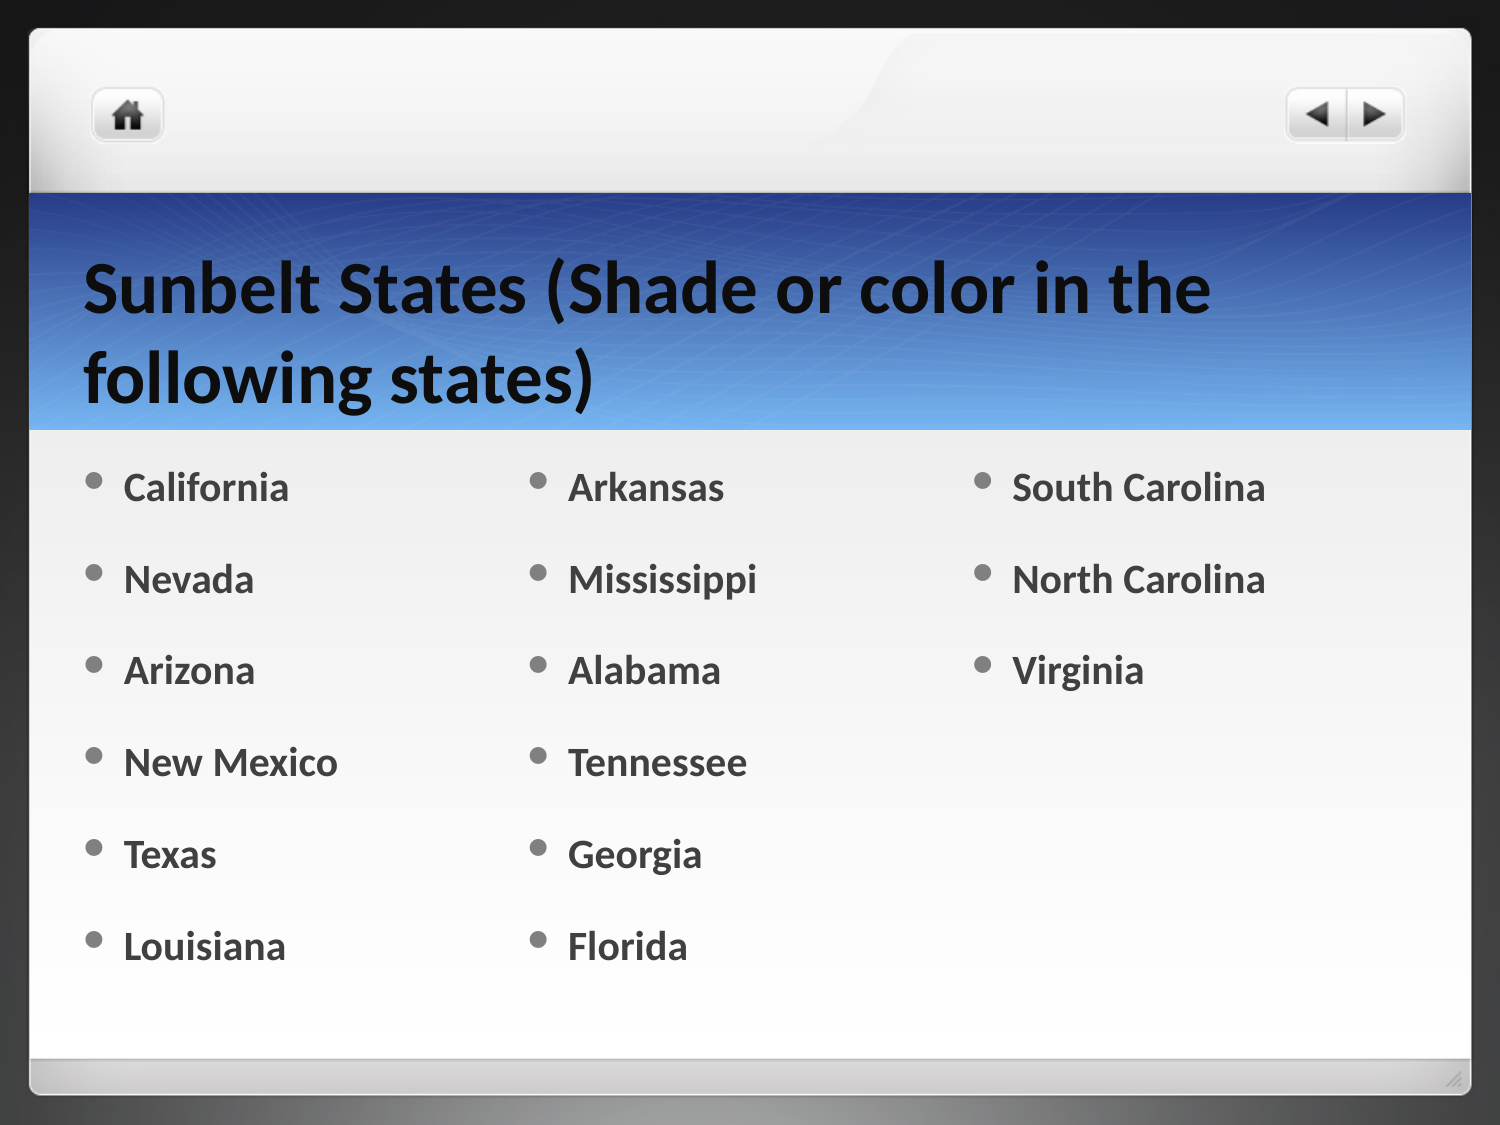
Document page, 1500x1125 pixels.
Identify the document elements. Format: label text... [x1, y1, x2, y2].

list California Nevada Arizona New Mexico Texas Louisiana Arkansas Mississippi Alabama Tennessee Georgia Florida South Carolina North Carolina Virginia [68, 452, 1432, 1025]
picture [0, 0, 1500, 1125]
title Sunbelt States (Shade or color in the following states) [68, 238, 1432, 427]
